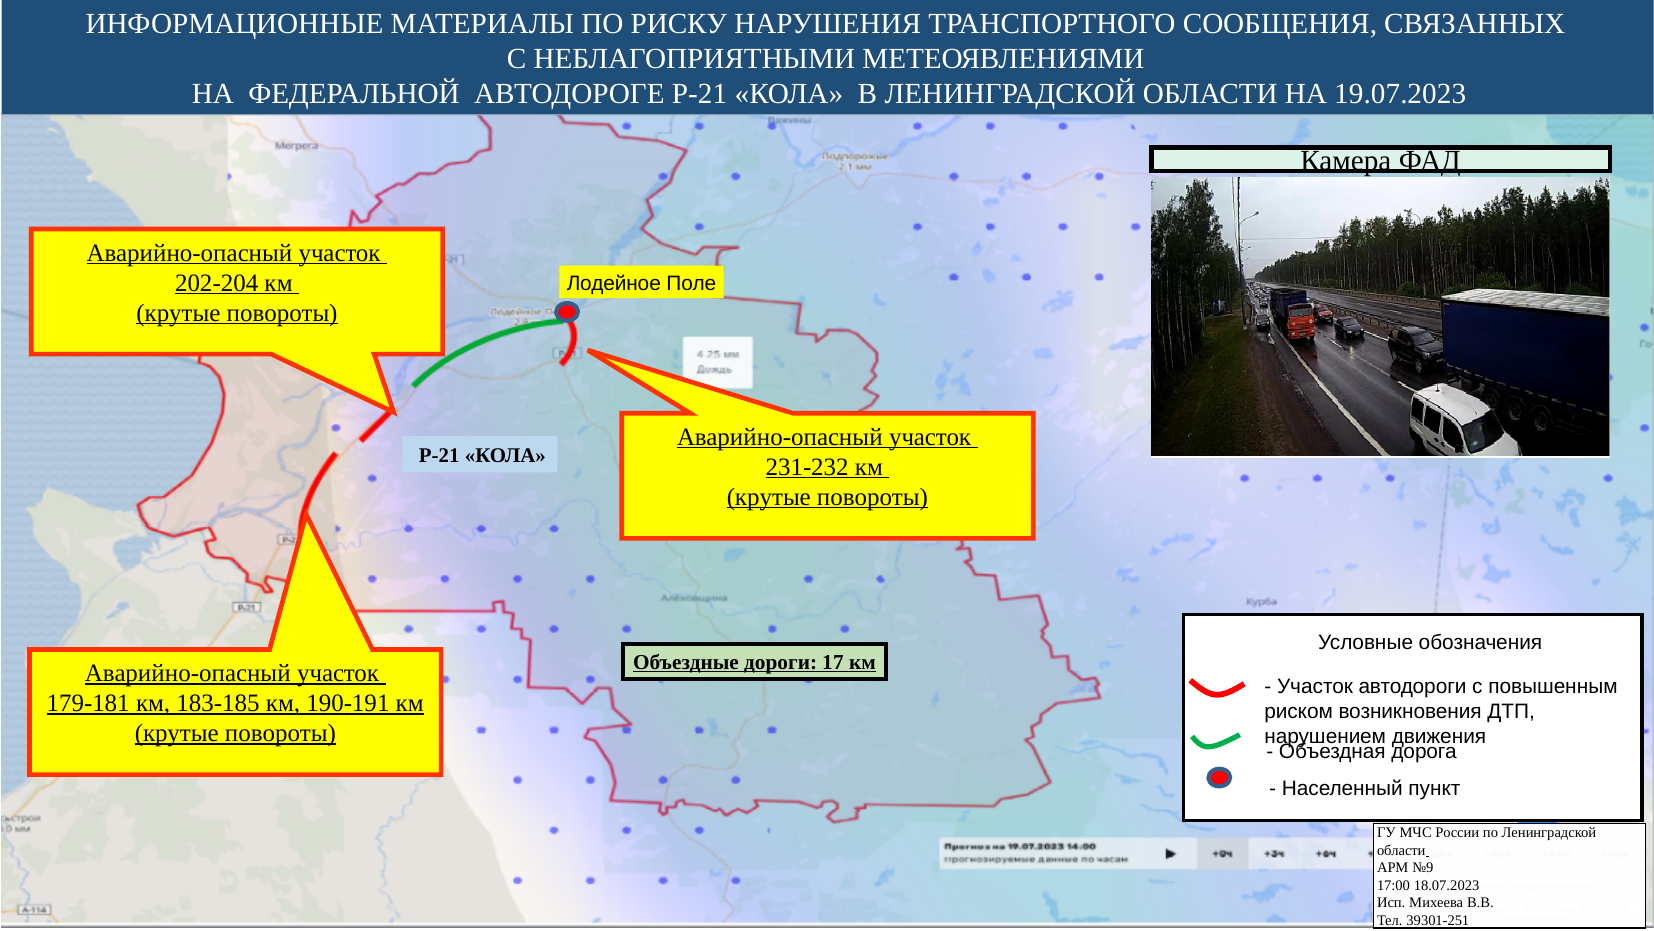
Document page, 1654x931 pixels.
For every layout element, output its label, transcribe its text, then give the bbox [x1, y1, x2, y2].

picture [1, 114, 1654, 929]
text_box ИНФОРМАЦИОННЫЕ МАТЕРИАЛЫ ПО РИСКУ НАРУШЕНИЯ ТРАНСПОРТНОГО СООБЩЕНИЯ, СВЯЗАННЫХ С НЕБЛАГОПРИЯТНЫМИ МЕТЕОЯВЛЕНИЯМИ НА ФЕДЕРАЛЬНОЙ АВТОДОРОГЕ Р-21 «КОЛА» В ЛЕНИНГРАДСКОЙ ОБЛАСТИ НА 19.07.2023 [1, 0, 1654, 114]
